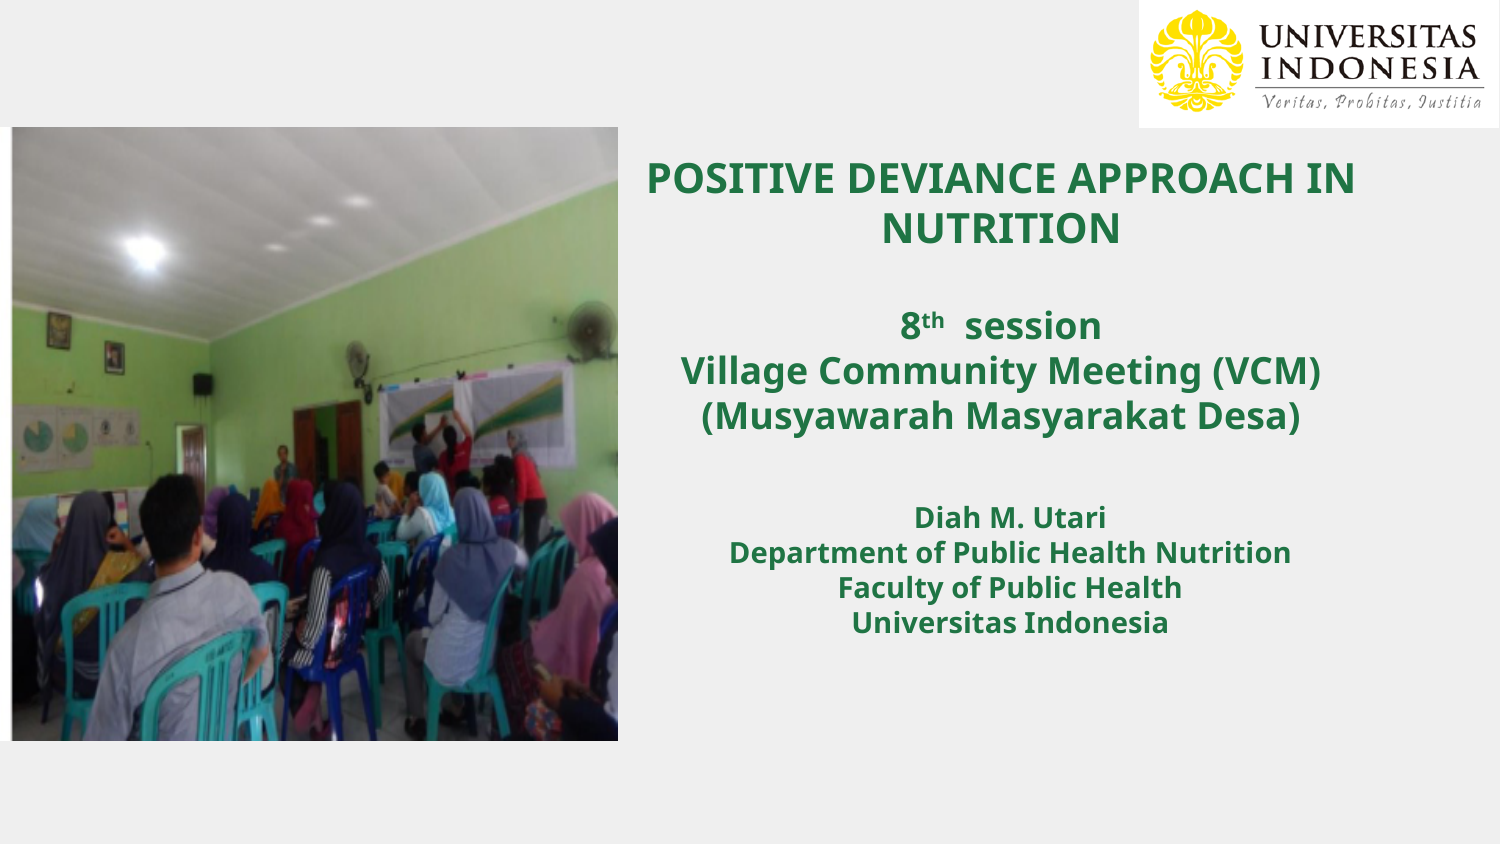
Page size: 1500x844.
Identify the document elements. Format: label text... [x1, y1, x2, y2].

picture [1139, 0, 1499, 128]
picture [0, 127, 618, 742]
text_box POSITIVE DEVIANCE APPROACH IN NUTRITION 8th session Village Community Meeting (VCM) (Musyawarah Masyarakat Desa) [621, 161, 1386, 457]
text_box Diah M. Utari Department of Public Health Nutrition Faculty of Public Health Universitas Indonesia [621, 457, 1407, 692]
